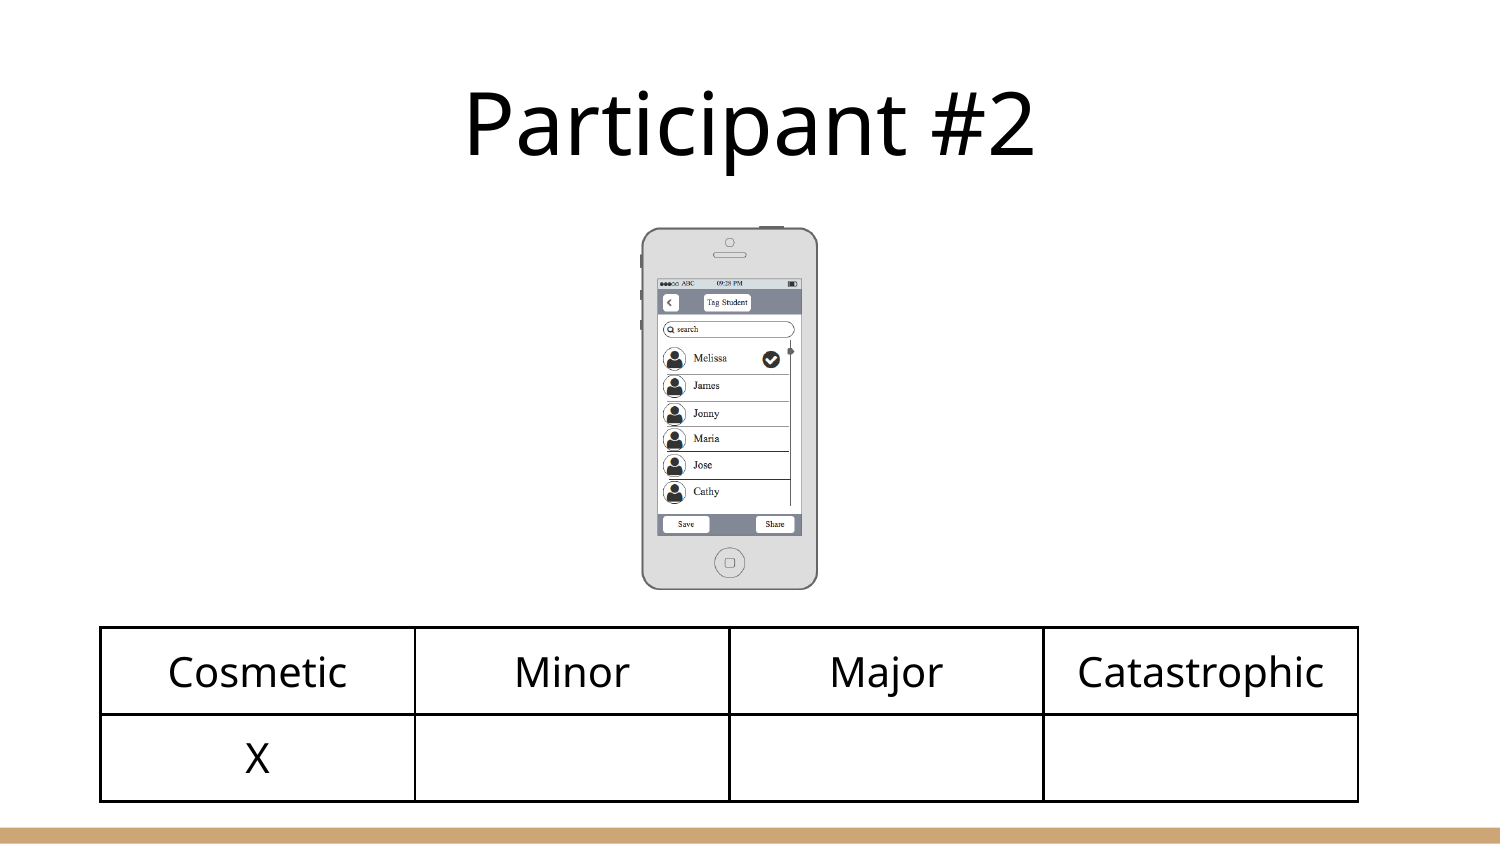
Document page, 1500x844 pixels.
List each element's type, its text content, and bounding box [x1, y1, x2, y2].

table_cell [1045, 716, 1357, 800]
table_header Cosmetic [102, 629, 414, 713]
title Participant #2 [51, 51, 1449, 189]
table_cell [731, 716, 1042, 800]
table_header Major [731, 629, 1042, 713]
table_header Catastrophic [1045, 629, 1357, 713]
table_cell [416, 716, 728, 800]
table_header Minor [416, 629, 728, 713]
picture [639, 225, 819, 590]
table_cell X [102, 716, 414, 800]
